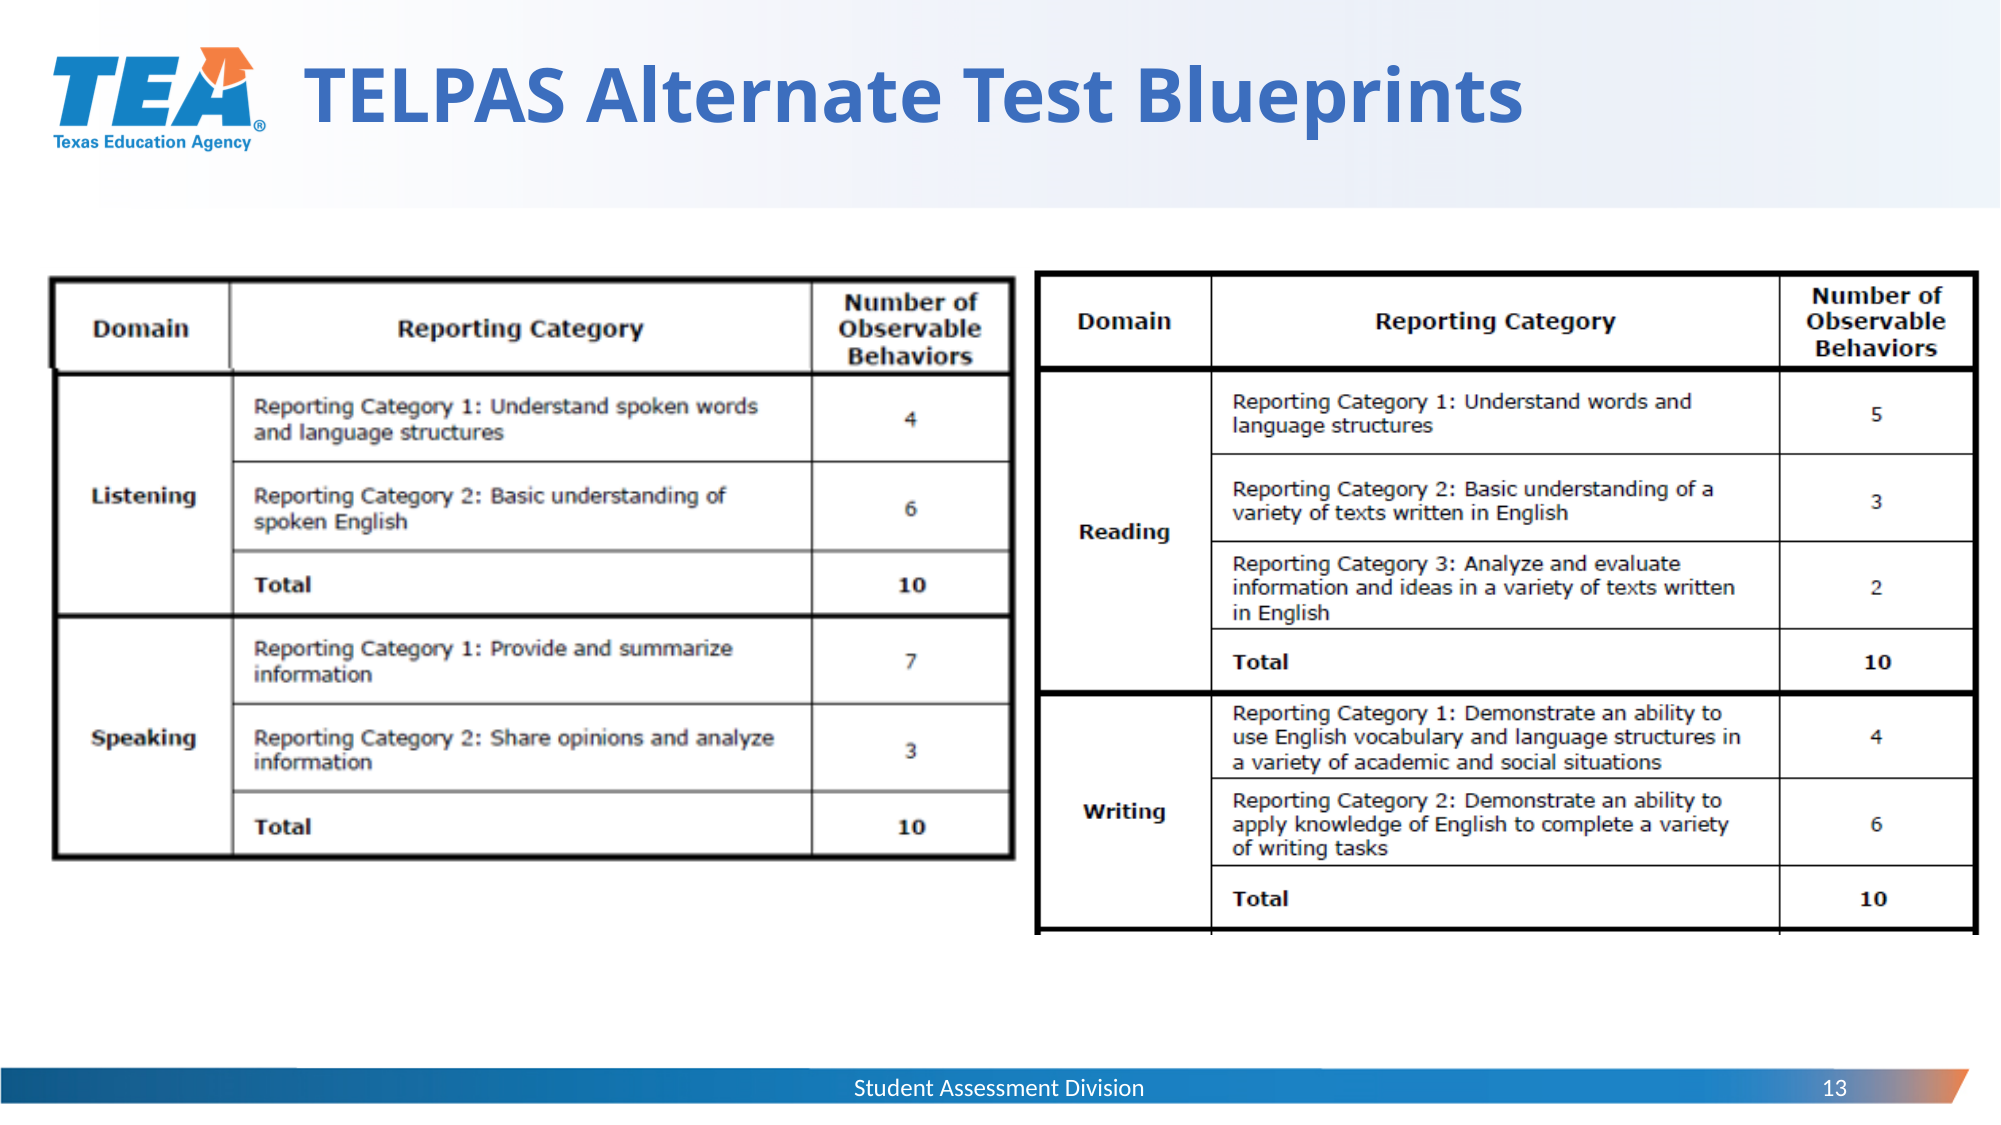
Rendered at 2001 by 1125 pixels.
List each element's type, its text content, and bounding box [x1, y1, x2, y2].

footer Student Assessment Division [662, 1071, 1338, 1103]
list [1030, 266, 1984, 935]
picture [0, 0, 2001, 1125]
slide_number 13 [1412, 1071, 1863, 1103]
title TELPAS Alternate Test Blueprints [288, 40, 1863, 157]
